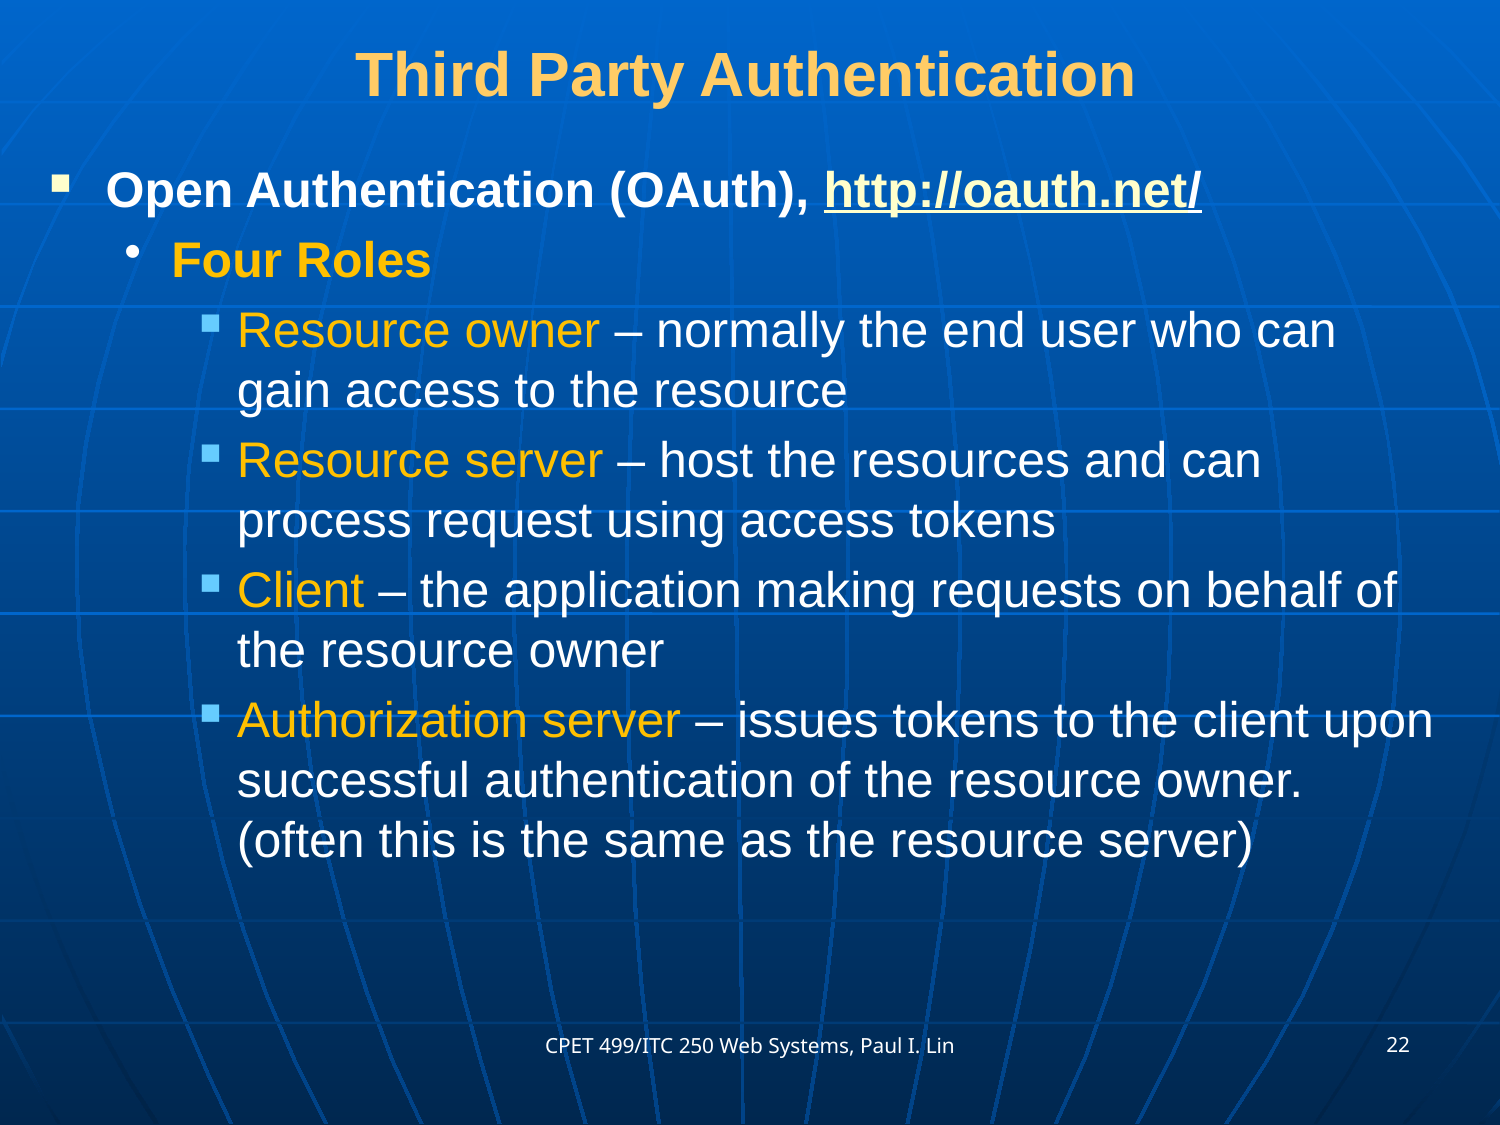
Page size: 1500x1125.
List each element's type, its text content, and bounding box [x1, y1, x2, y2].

list Open Authentication (OAuth), http://oauth.net/ Four Roles Resource owner – normally the end user who can gain access to the resource Resource server – host the resources and can process request using access tokens Client – the application making requests on behalf of the resource owner Authorization server – issues tokens to the client upon successful authentication of the resource owner. (often this is the same as the resource server) [34, 149, 1460, 1016]
footer CPET 499/ITC 250 Web Systems, Paul I. Lin [512, 1024, 988, 1101]
slide_number 22 [1074, 1023, 1426, 1100]
title Third Party Authentication [34, 17, 1460, 126]
